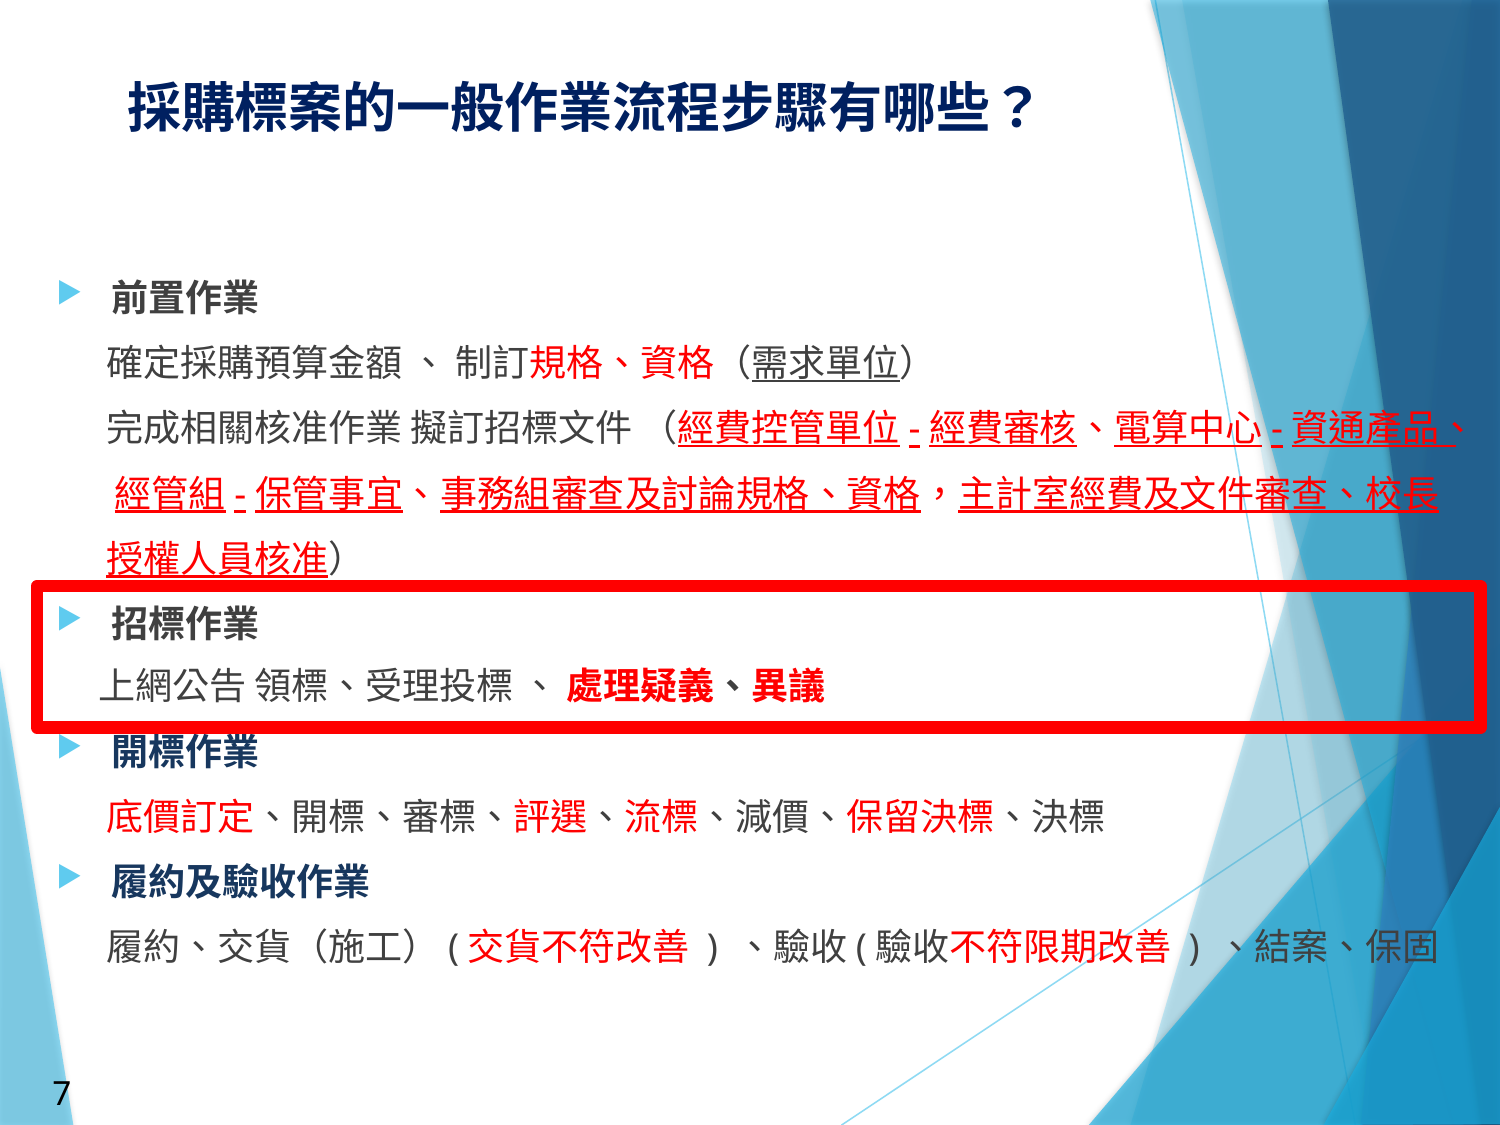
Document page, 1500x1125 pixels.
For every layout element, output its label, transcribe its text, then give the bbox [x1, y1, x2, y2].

slide_number 7 [2, 1065, 87, 1125]
list 前置作業 確定採購預算金額 、 制訂規格、資格（需求單位） 完成相關核准作業 擬訂招標文件 （經費控管單位-經費審核、電算中心-資通產品、 經管組-保管事宜、事務組審查及討論規格、資格，主計室經費及文件審查、校長 授權人員核准） 招標作業 上網公告 領標、受理投標 、 處理疑義、異議 開標作業 底價訂定、開標、審標、評選、流標、減價、保留決標、決標 履約及驗收作業 履約、交貨（施工）(交貨不符改善 ) 、驗收(驗收不符限期改善 ) 、結案、保固 [41, 729, 1471, 1106]
list 前置作業 確定採購預算金額 、 制訂規格、資格（需求單位） 完成相關核准作業 擬訂招標文件 （經費控管單位-經費審核、電算中心-資通產品、 經管組-保管事宜、事務組審查及討論規格、資格，主計室經費及文件審查、校長 授權人員核准） 招標作業 上網公告 領標、受理投標 、 處理疑義、異議 開標作業 底價訂定、開標、審標、評選、流標、減價、保留決標、決標 履約及驗收作業 履約、交貨（施工）(交貨不符改善 ) 、驗收(驗收不符限期改善 ) 、結案、保固 [41, 267, 1471, 584]
title 採購標案的一般作業流程步驟有哪些？ [112, 66, 1154, 244]
text_box [36, 584, 1482, 729]
